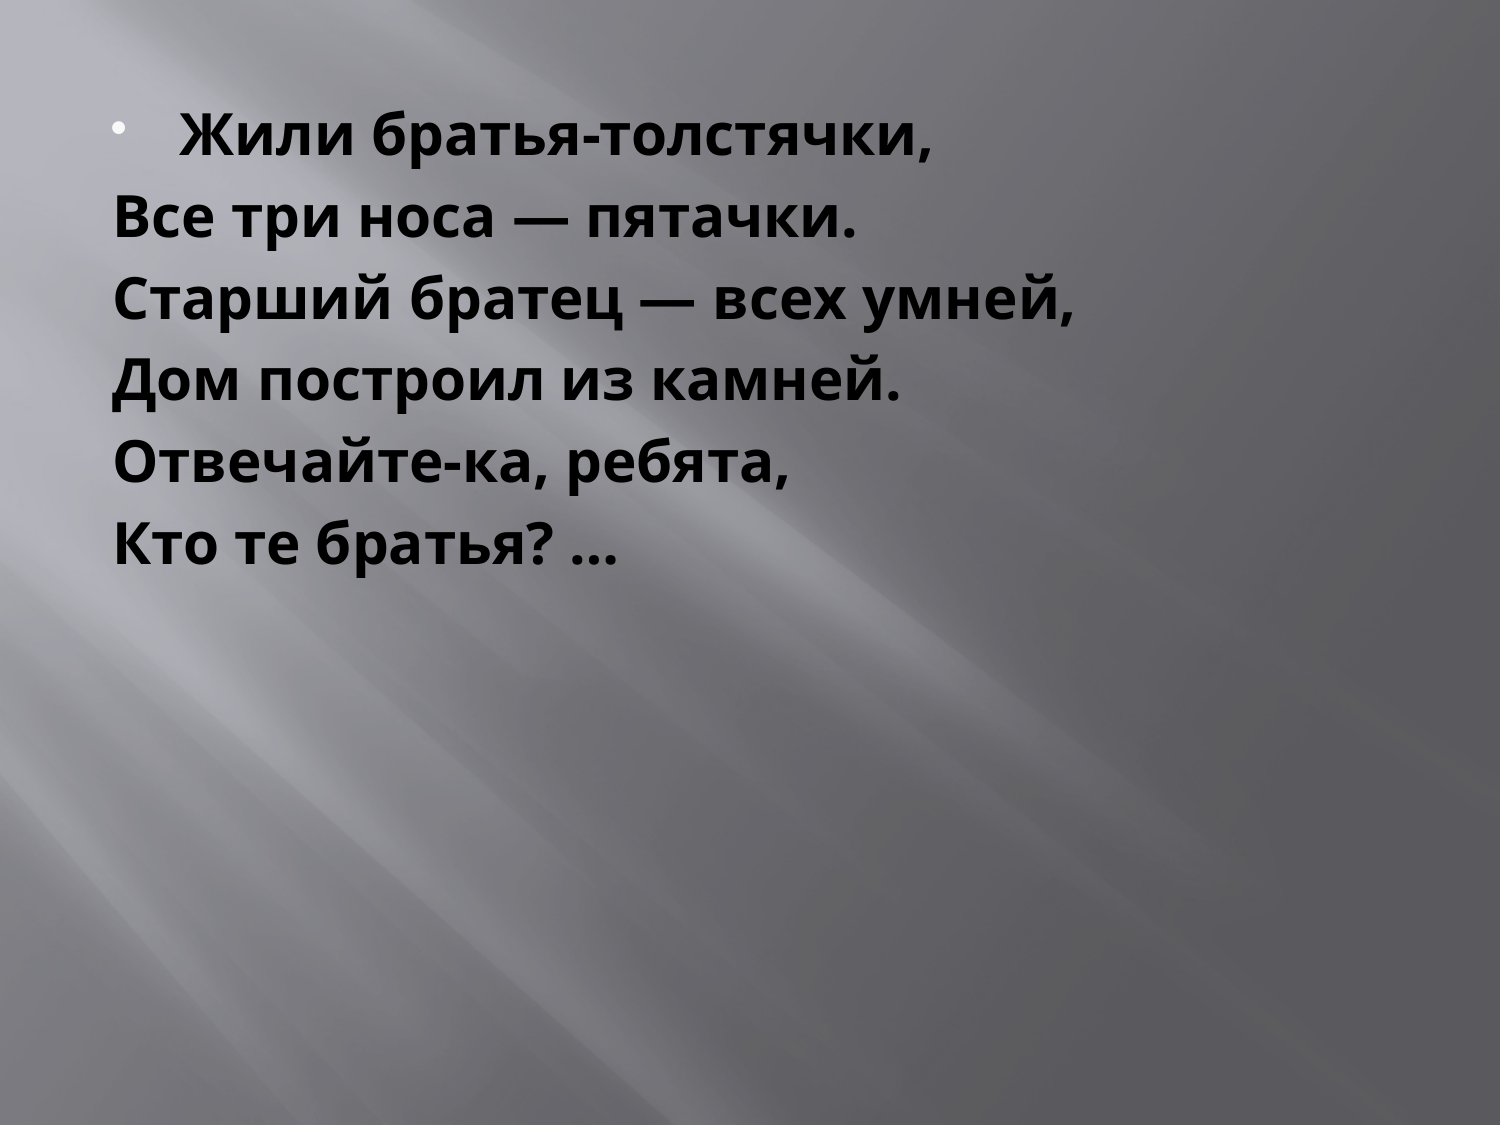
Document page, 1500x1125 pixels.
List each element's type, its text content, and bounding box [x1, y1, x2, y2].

list Жили братья-толстячки, Все три носа — пятачки. Старший братец — всех умней, Дом построил из камней. Отвечайте-ка, ребята, Кто те братья? … [75, 90, 1425, 1035]
